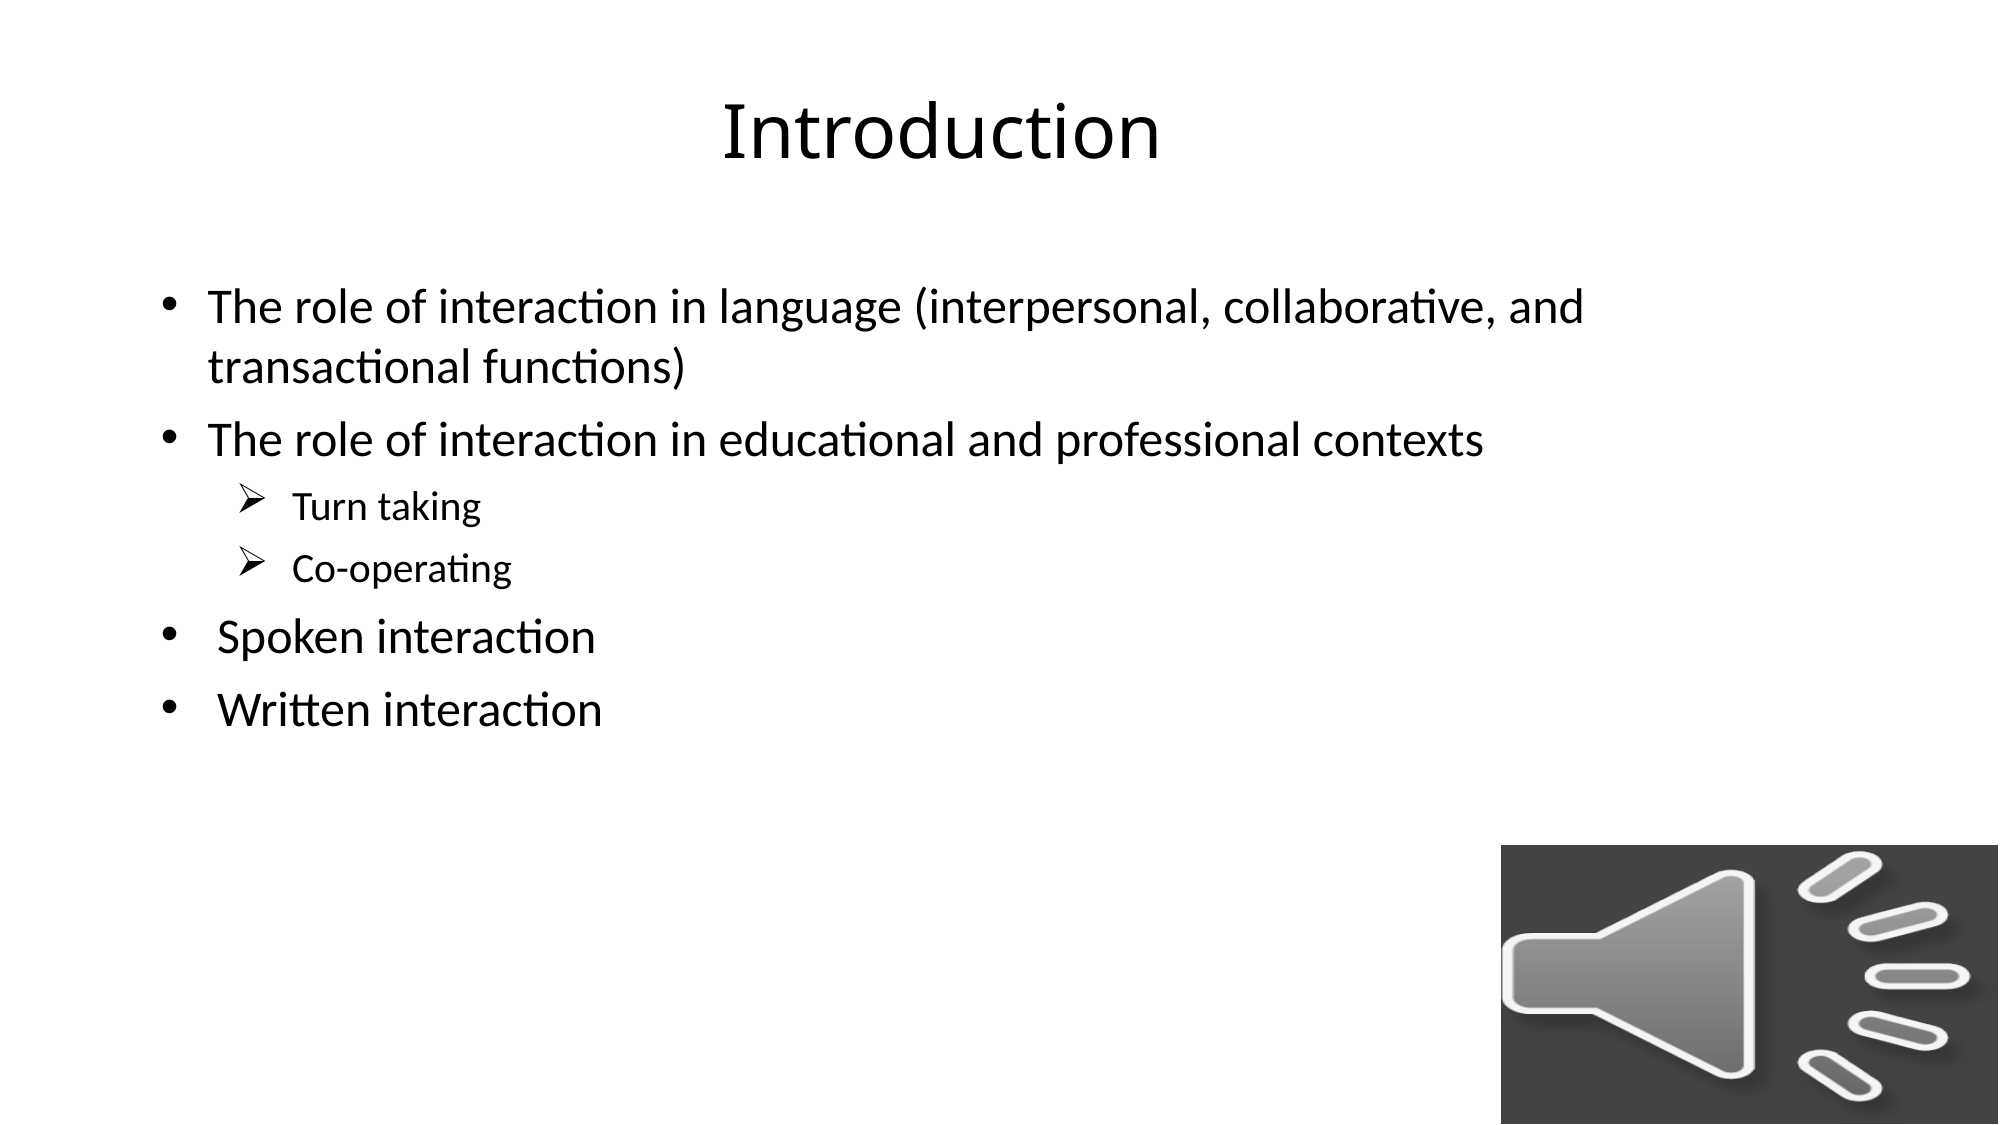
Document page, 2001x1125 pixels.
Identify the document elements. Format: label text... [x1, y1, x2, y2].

title Introduction [145, 45, 1741, 182]
subtitle The role of interaction in language (interpersonal, collaborative, and transactional functions) The role of interaction in educational and professional contexts Turn taking Co-operating Spoken interaction Written interaction [145, 265, 1771, 825]
picture [1500, 843, 2000, 1125]
